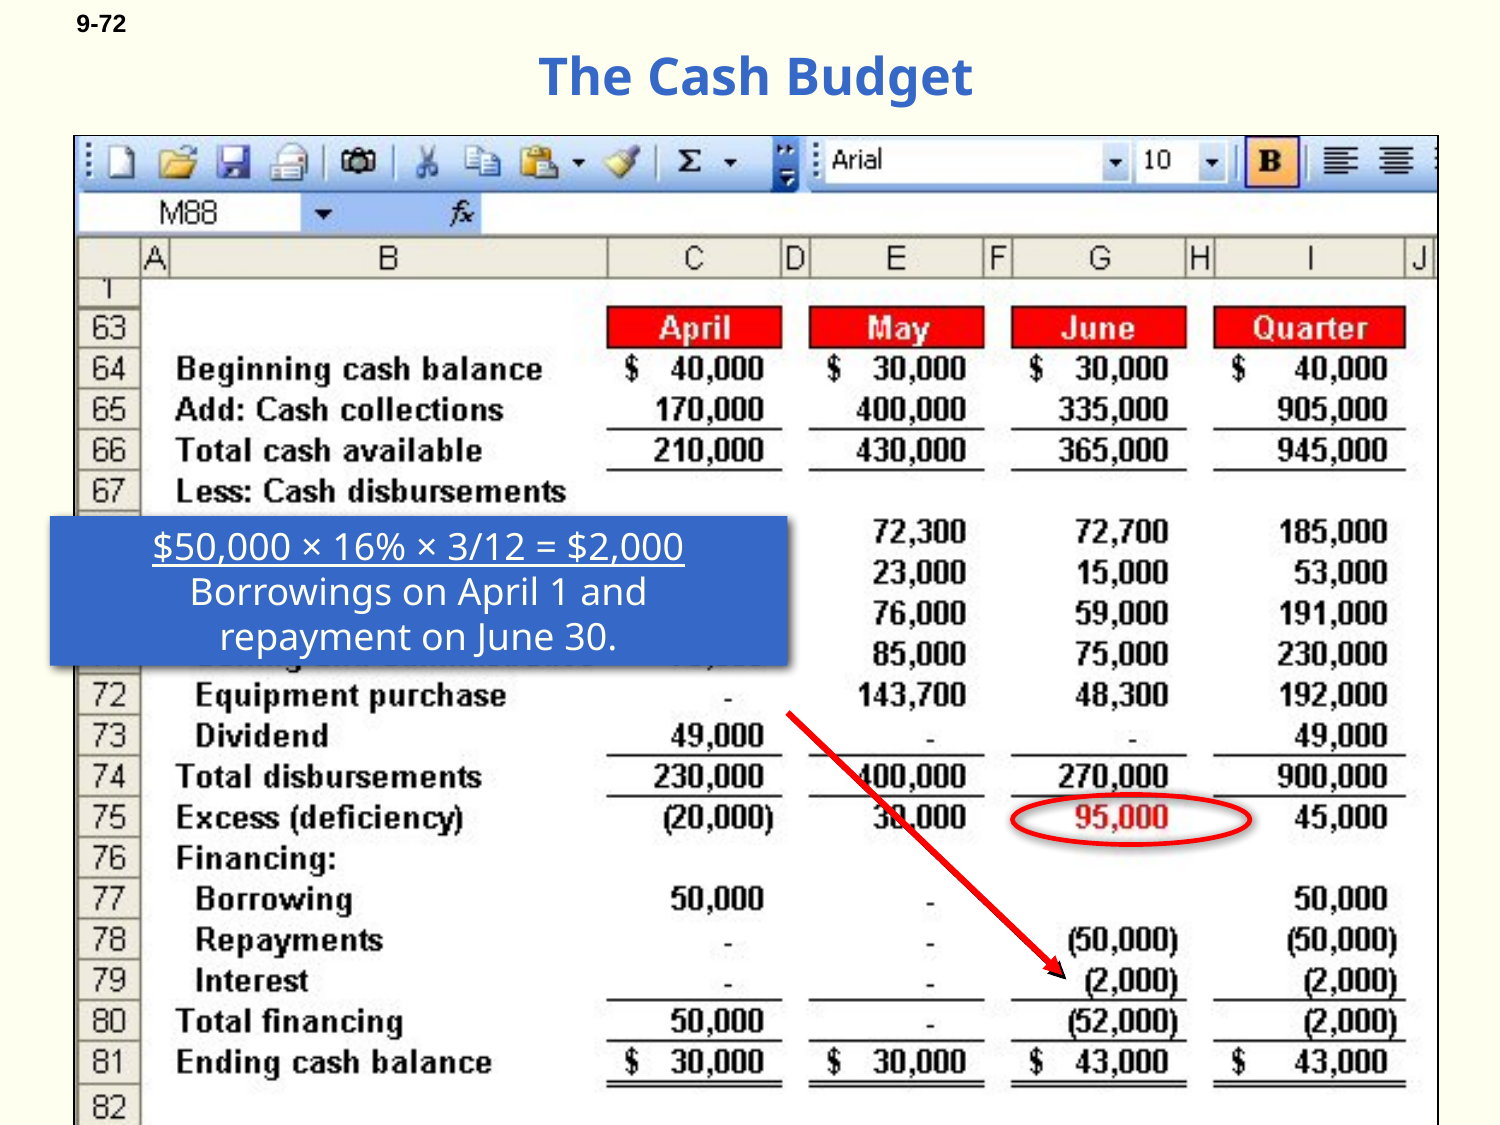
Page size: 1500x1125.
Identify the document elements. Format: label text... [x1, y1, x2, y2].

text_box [49, 515, 1063, 976]
title The Cash Budget [24, 12, 1488, 138]
picture [74, 135, 1438, 1125]
